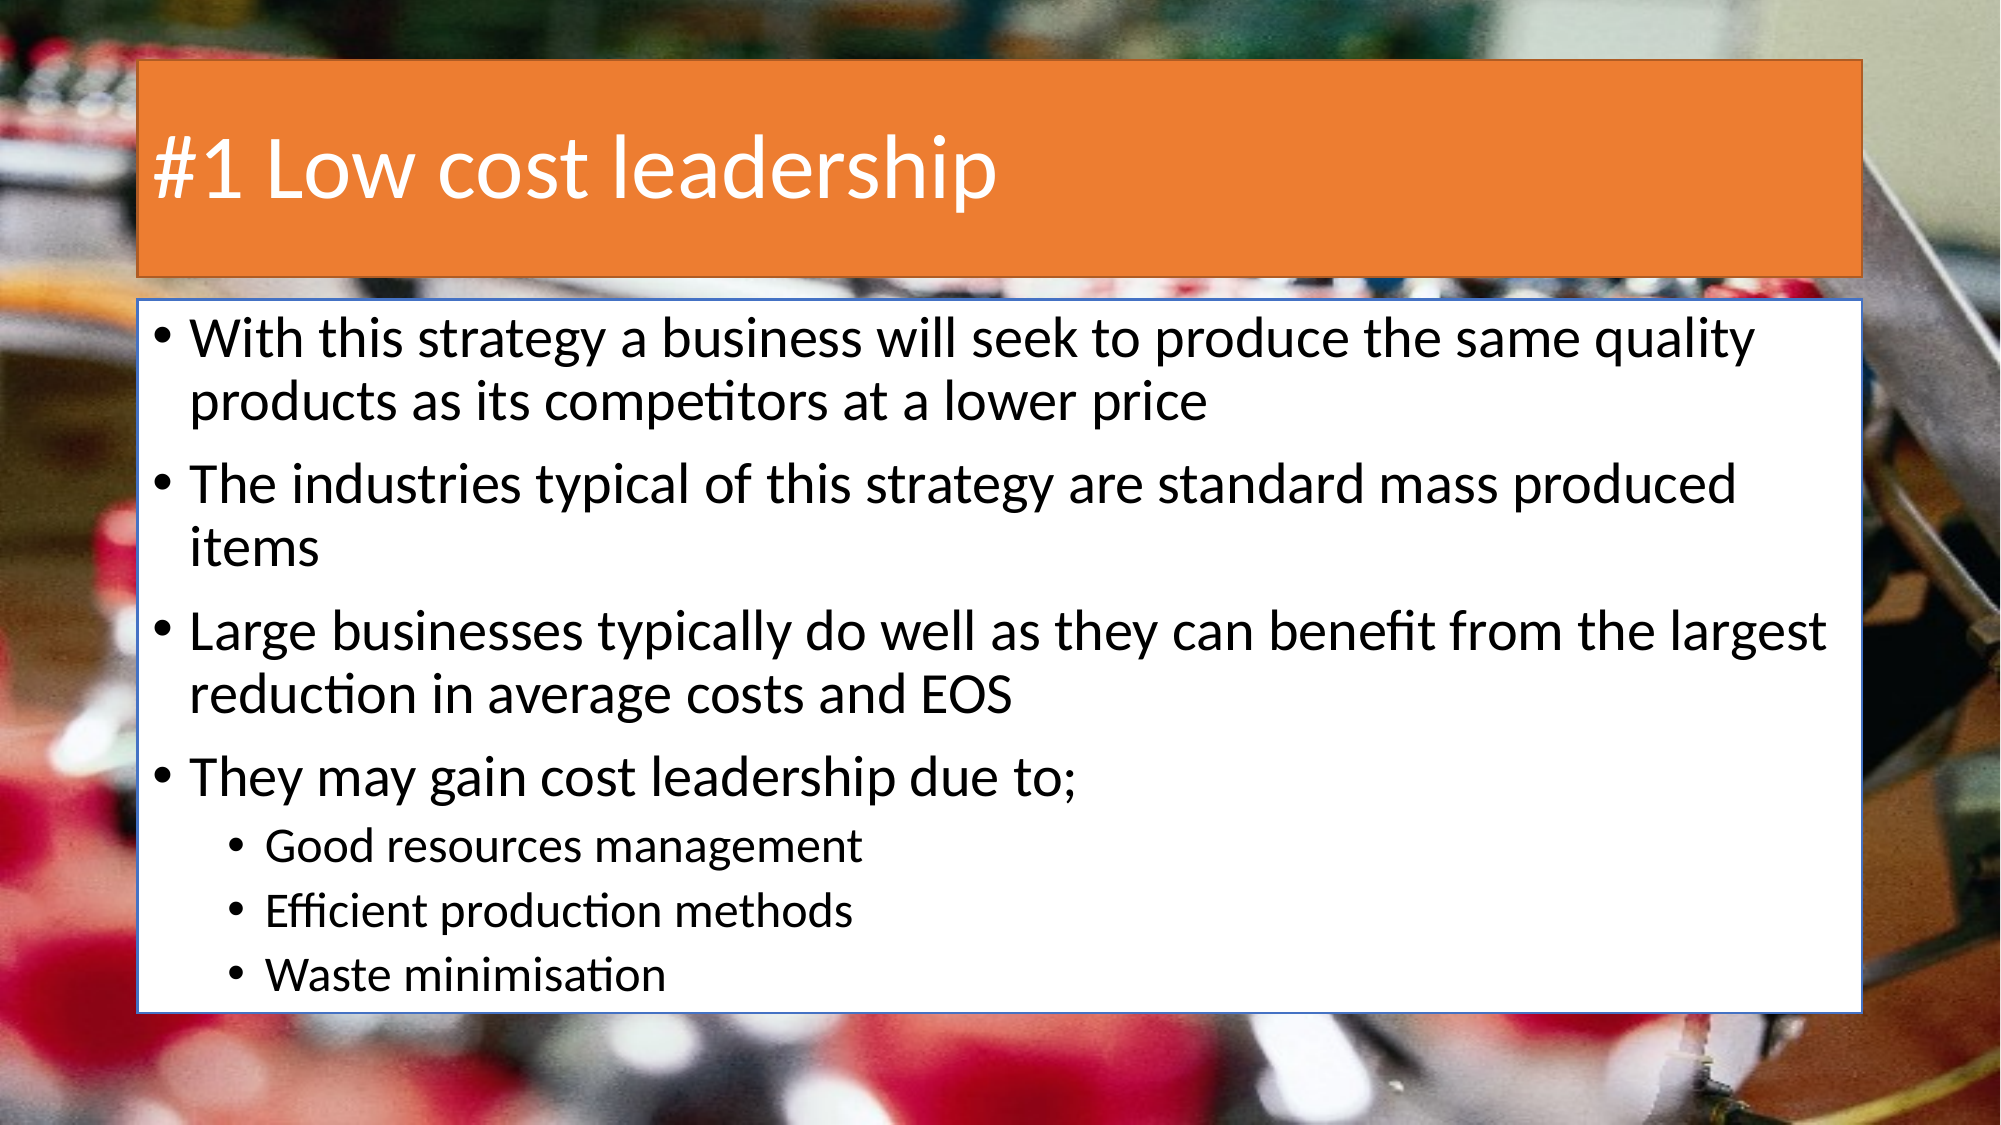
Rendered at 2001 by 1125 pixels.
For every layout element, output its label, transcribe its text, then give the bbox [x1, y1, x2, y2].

list With this strategy a business will seek to produce the same quality products as its competitors at a lower price The industries typical of this strategy are standard mass produced items Large businesses typically do well as they can benefit from the largest reduction in average costs and EOS They may gain cost leadership due to; Good resources management Efficient production methods Waste minimisation [136, 298, 1863, 1014]
picture [0, 0, 2001, 1125]
title #1 Low cost leadership [136, 59, 1863, 278]
